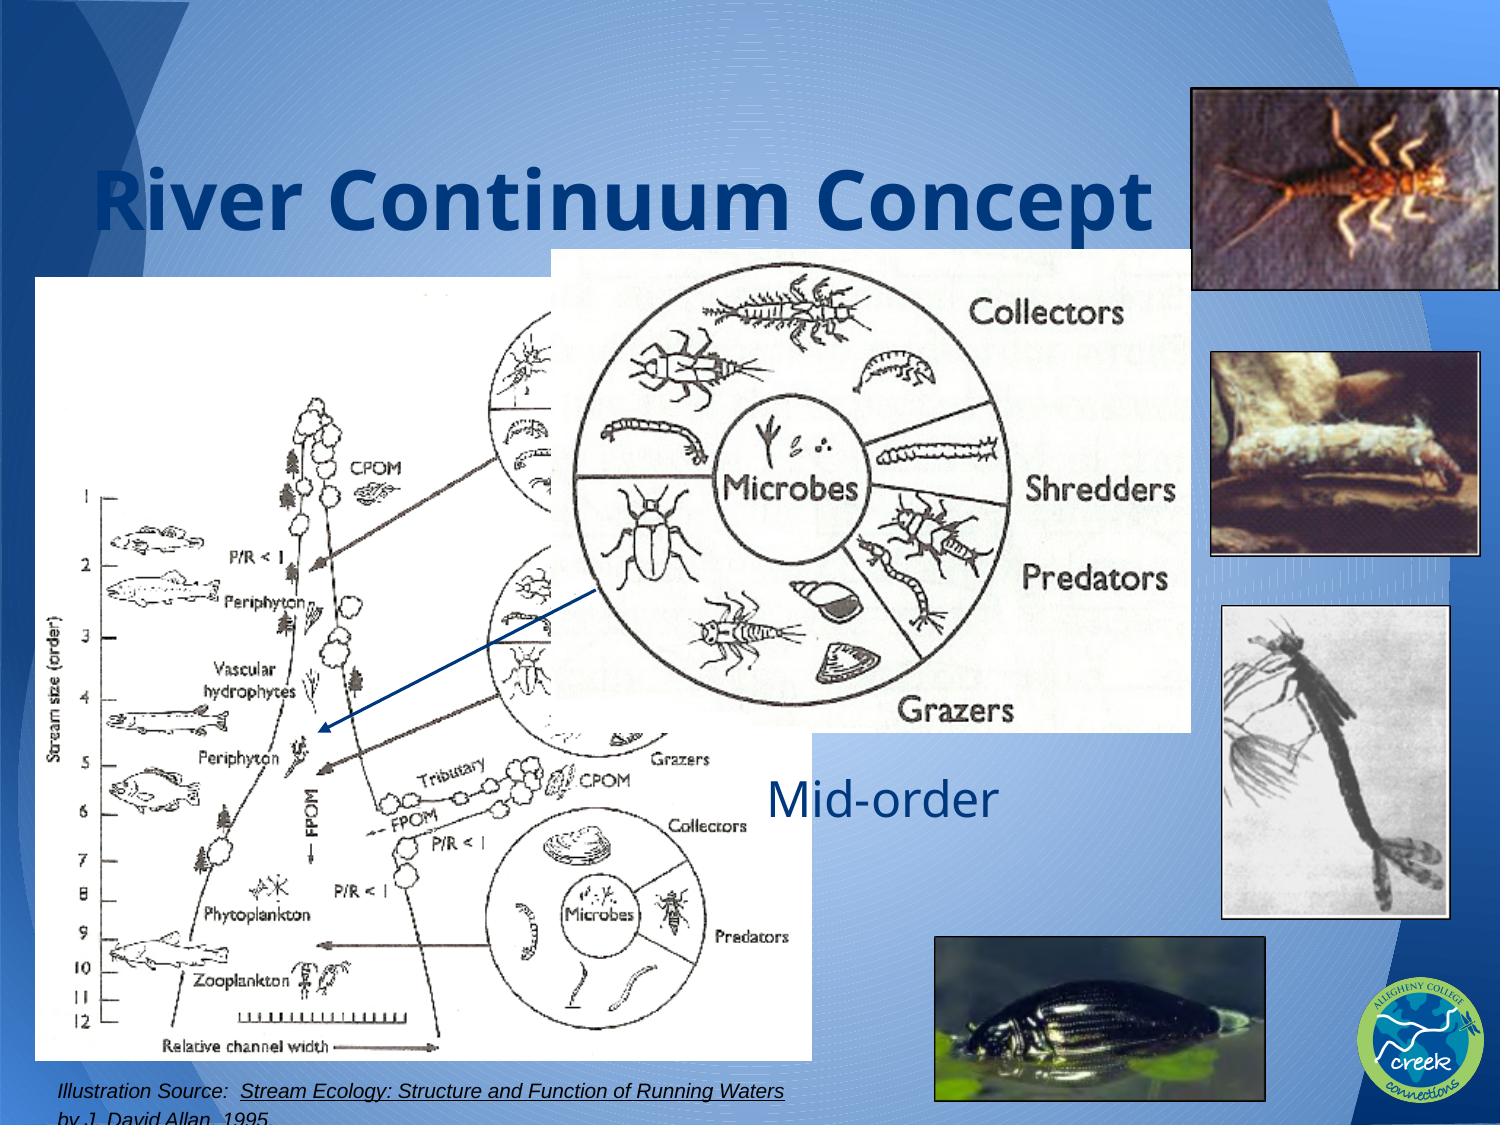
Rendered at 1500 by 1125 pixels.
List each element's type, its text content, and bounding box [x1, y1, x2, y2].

picture [34, 86, 1500, 1062]
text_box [317, 589, 597, 733]
title River Continuum Concept [75, 45, 1425, 263]
picture [1357, 977, 1484, 1104]
picture [934, 936, 1266, 1103]
list Mid-order [815, 300, 1425, 1067]
picture [1220, 605, 1451, 920]
picture [1209, 351, 1481, 557]
text_box Illustration Source: Stream Ecology: Structure and Function of Running Waters by J. David Allan, 1995. [42, 1070, 805, 1102]
